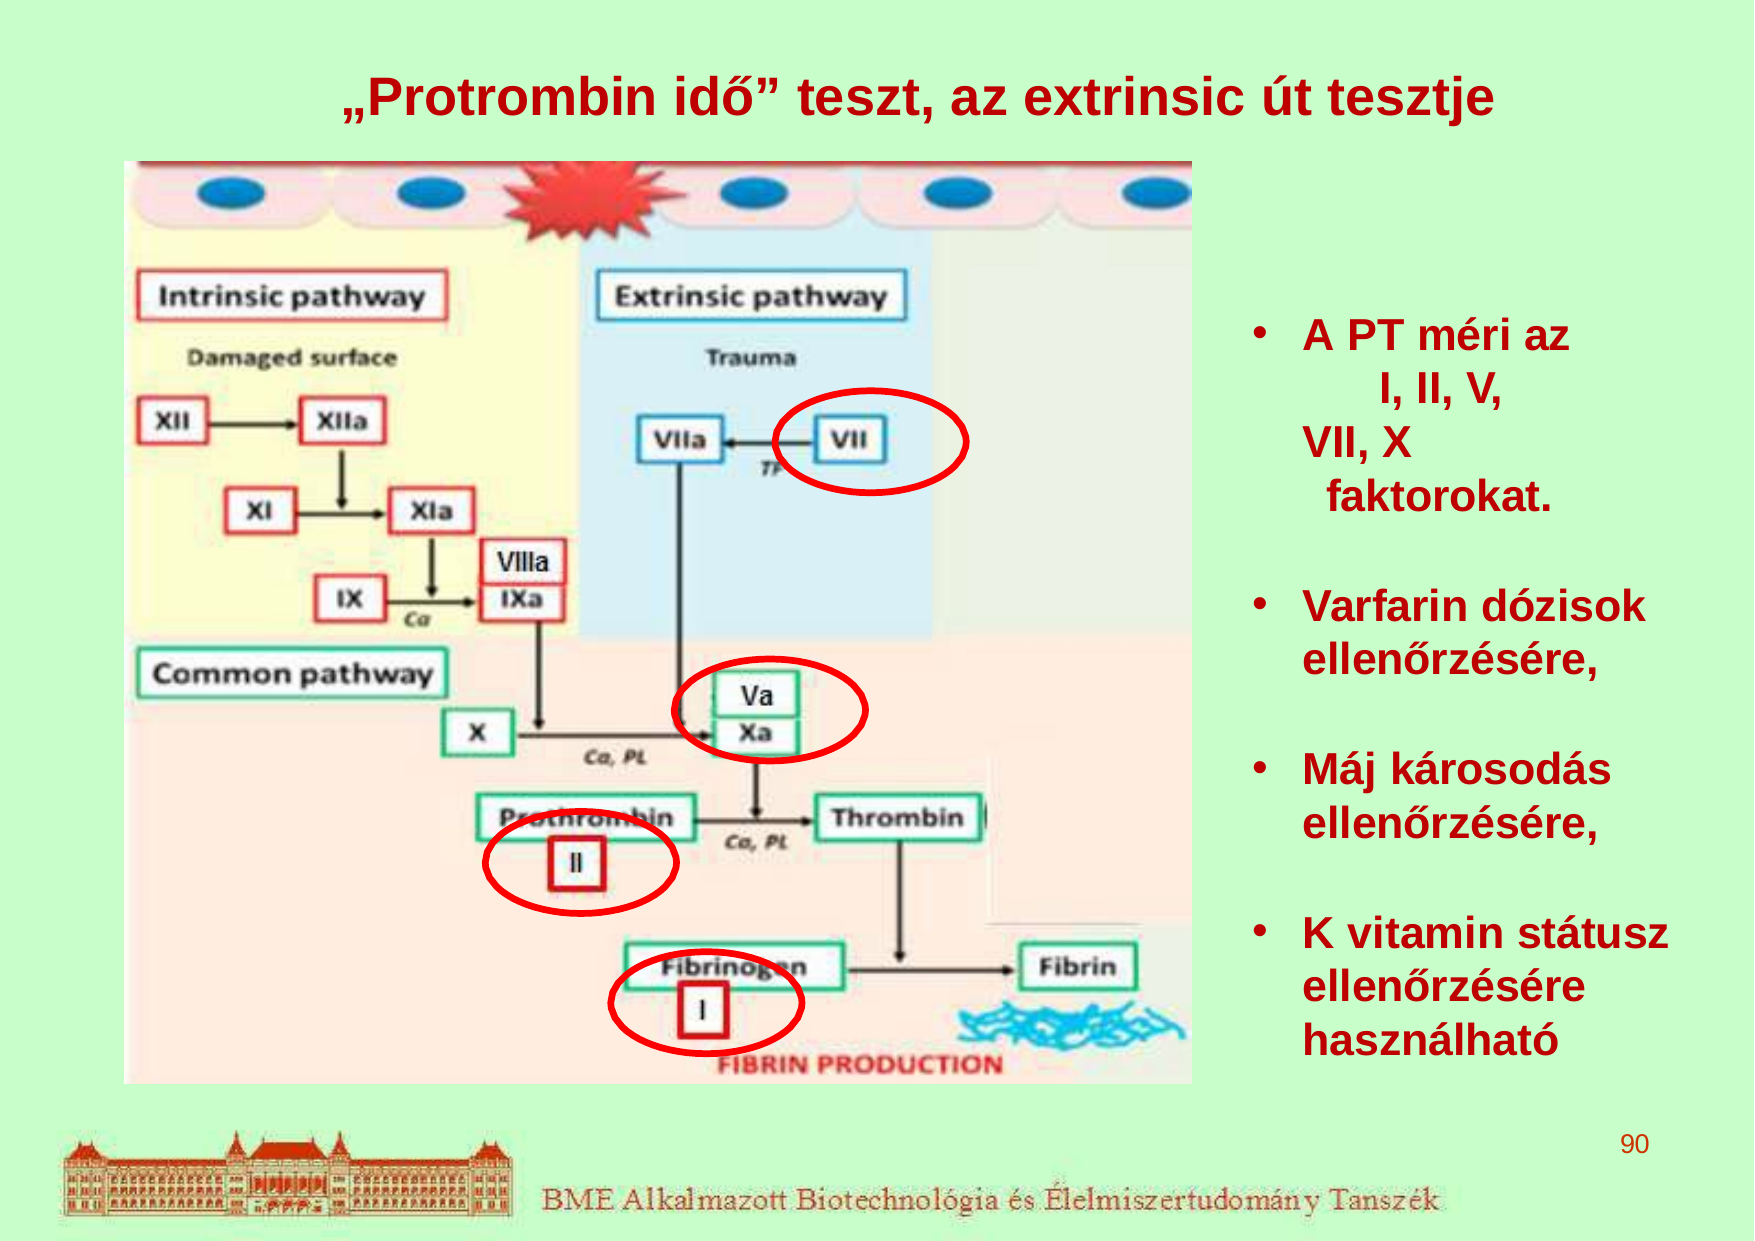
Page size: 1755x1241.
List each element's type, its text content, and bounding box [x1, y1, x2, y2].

text_box A PT méri az I, II, V, VII, X faktorokat. Varfarin dózisok ellenőrzésére, Máj károsodás ellenőrzésére, K vitamin státusz ellenőrzésére használható [1250, 303, 1675, 1065]
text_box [124, 160, 1192, 1084]
text_box 90 [1618, 1126, 1653, 1159]
title „Protrombin idő” teszt, az extrinsic út tesztje [73, 48, 1681, 269]
picture [0, 0, 1754, 1241]
